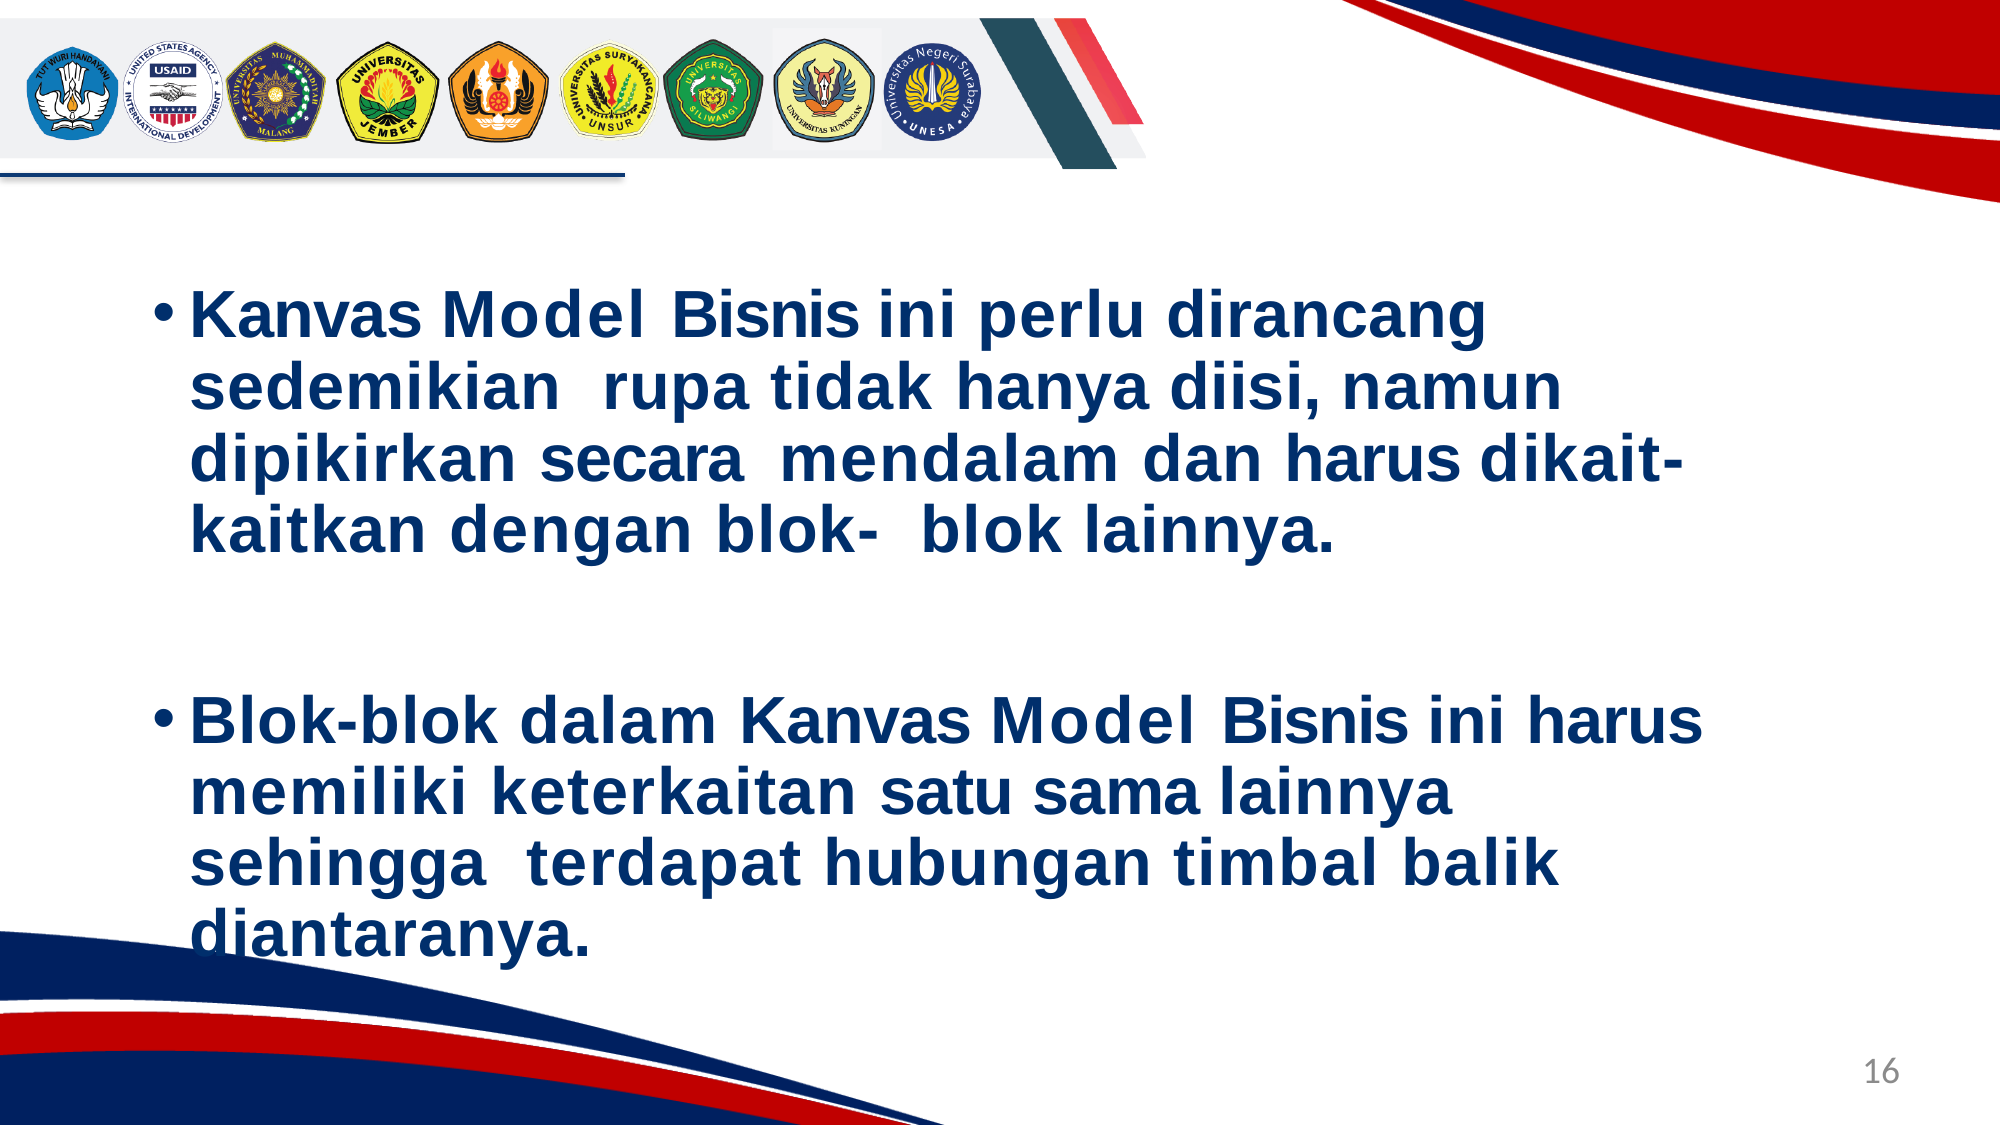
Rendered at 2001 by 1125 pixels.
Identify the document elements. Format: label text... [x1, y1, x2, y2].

picture [0, 0, 2000, 1125]
text_box Kanvas Model Bisnis ini perlu dirancang sedemikian rupa tidak hanya diisi, namun dipikirkan secara mendalam dan harus dikait-kaitkan dengan blok- blok lainnya. Blok-blok dalam Kanvas Model Bisnis ini harus memiliki keterkaitan satu sama lainnya sehingga terdapat hubungan timbal balik diantaranya. [150, 269, 1873, 971]
slide_number 16 [1440, 1046, 1900, 1103]
